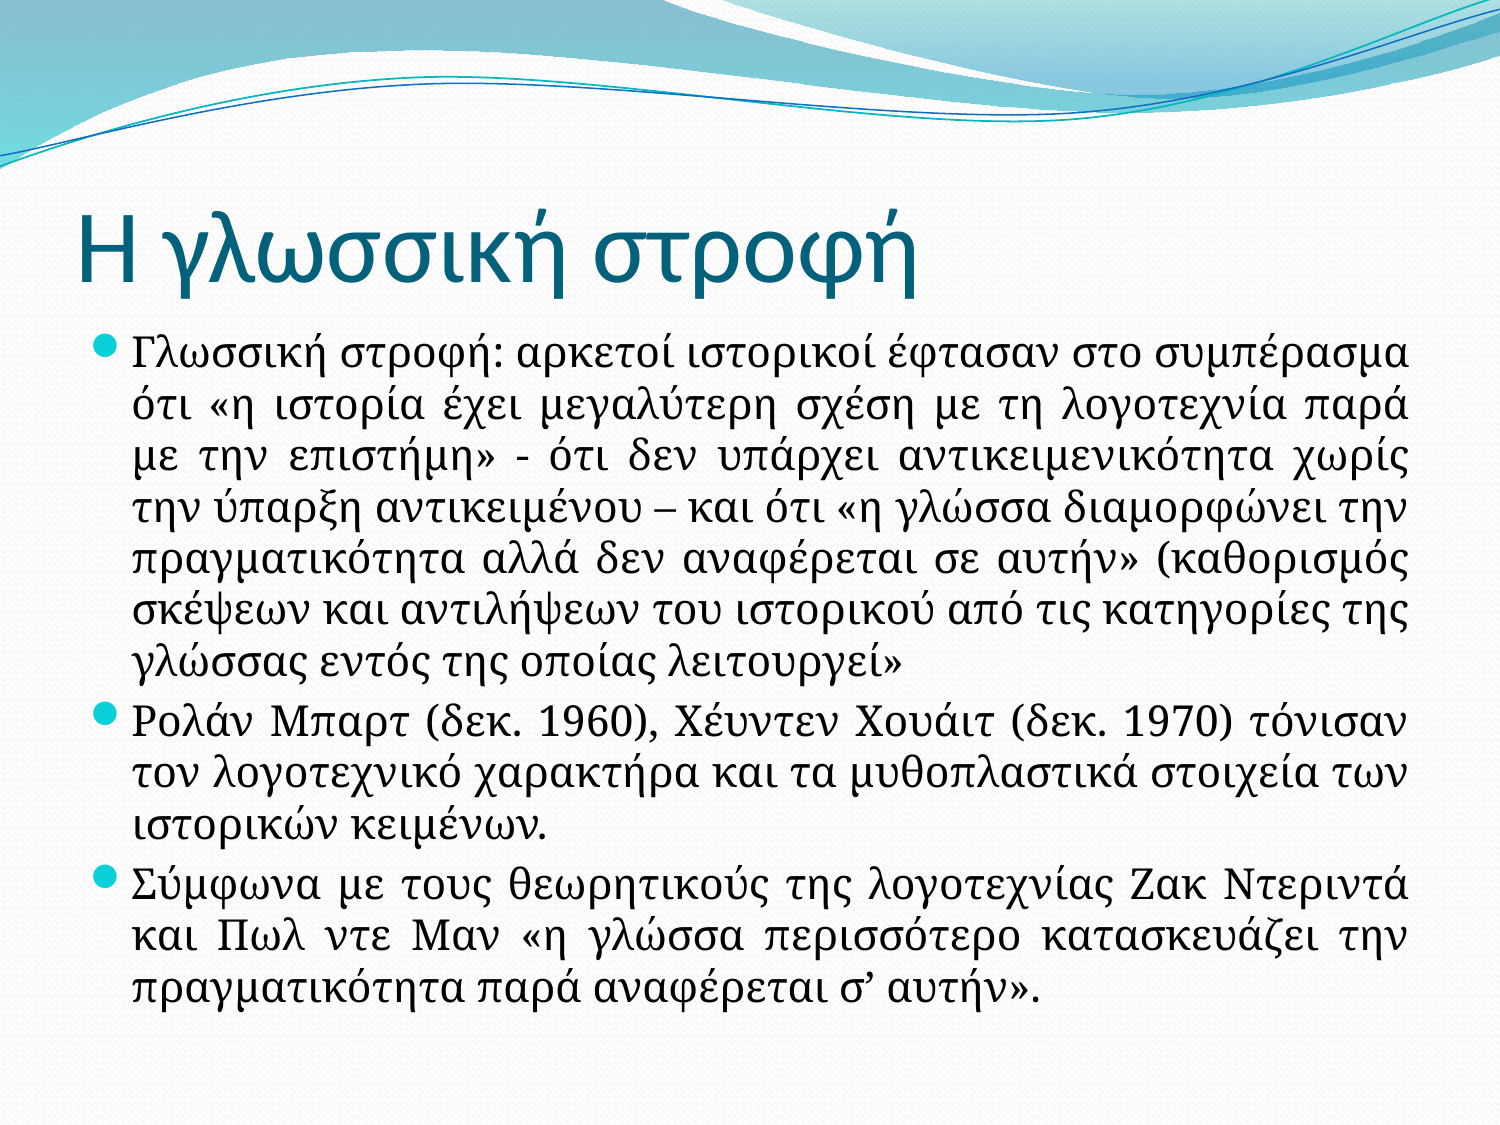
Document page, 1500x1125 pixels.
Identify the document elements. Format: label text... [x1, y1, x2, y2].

title Η γλωσσική στροφή [75, 115, 1425, 303]
list Γλωσσική στροφή: αρκετοί ιστορικοί έφτασαν στο συμπέρασμα ότι «η ιστορία έχει μεγαλύτερη σχέση με τη λογοτεχνία παρά με την επιστήμη» - ότι δεν υπάρχει αντικειμενικότητα χωρίς την ύπαρξη αντικειμένου – και ότι «η γλώσσα διαμορφώνει την πραγματικότητα αλλά δεν αναφέρεται σε αυτήν» (καθορισμός σκέψεων και αντιλήψεων του ιστορικού από τις κατηγορίες της γλώσσας εντός της οποίας λειτουργεί» Ρολάν Μπαρτ (δεκ. 1960), Χέυντεν Χουάιτ (δεκ. 1970) τόνισαν τον λογοτεχνικό χαρακτήρα και τα μυθοπλαστικά στοιχεία των ιστορικών κειμένων. Σύμφωνα με τους θεωρητικούς της λογοτεχνίας Ζακ Ντεριντά και Πωλ ντε Μαν «η γλώσσα περισσότερο κατασκευάζει την πραγματικότητα παρά αναφέρεται σ’ αυτήν». [75, 317, 1425, 1038]
